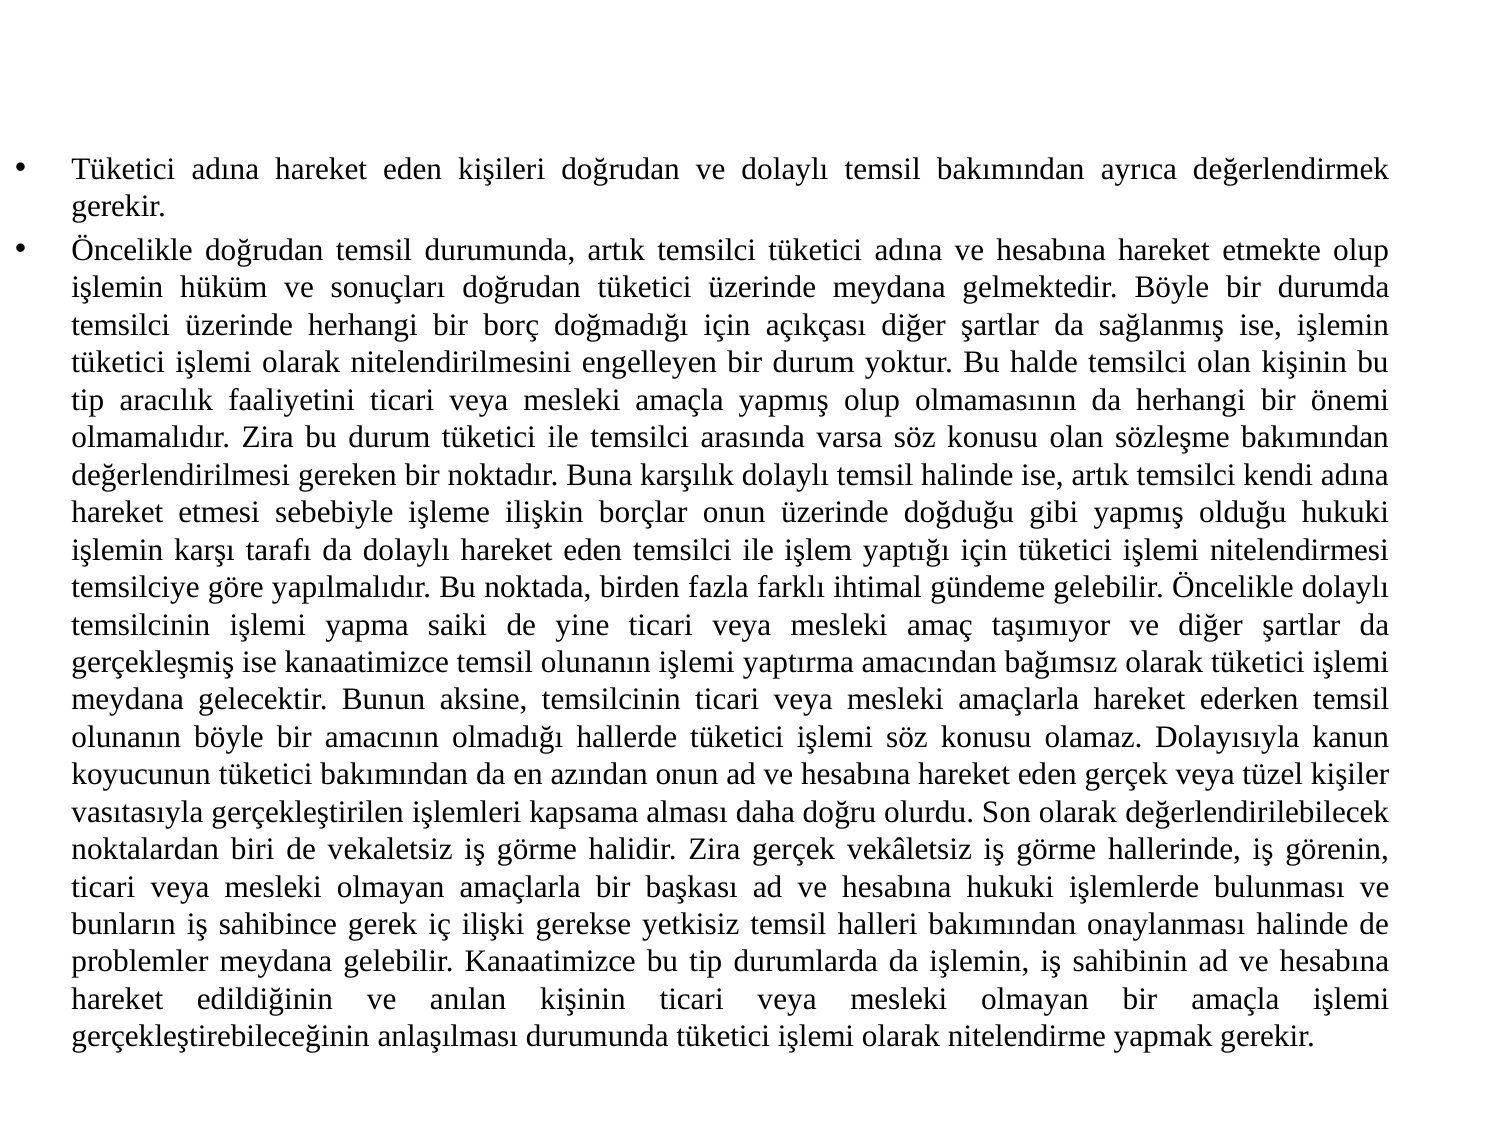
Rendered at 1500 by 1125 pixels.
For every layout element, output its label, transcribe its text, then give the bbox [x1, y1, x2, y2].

list Tüketici adına hareket eden kişileri doğrudan ve dolaylı temsil bakımından ayrıca değerlendirmek gerekir. Öncelikle doğrudan temsil durumunda, artık temsilci tüketici adına ve hesabına hareket etmekte olup işlemin hüküm ve sonuçları doğrudan tüketici üzerinde meydana gelmektedir. Böyle bir durumda temsilci üzerinde herhangi bir borç doğmadığı için açıkçası diğer şartlar da sağlanmış ise, işlemin tüketici işlemi olarak nitelendirilmesini engelleyen bir durum yoktur. Bu halde temsilci olan kişinin bu tip aracılık faaliyetini ticari veya mesleki amaçla yapmış olup olmamasının da herhangi bir önemi olmamalıdır. Zira bu durum tüketici ile temsilci arasında varsa söz konusu olan sözleşme bakımından değerlendirilmesi gereken bir noktadır. Buna karşılık dolaylı temsil halinde ise, artık temsilci kendi adına hareket etmesi sebebiyle işleme ilişkin borçlar onun üzerinde doğduğu gibi yapmış olduğu hukuki işlemin karşı tarafı da dolaylı hareket eden temsilci ile işlem yaptığı için tüketici işlemi nitelendirmesi temsilciye göre yapılmalıdır. Bu noktada, birden fazla farklı ihtimal gündeme gelebilir. Öncelikle dolaylı temsilcinin işlemi yapma saiki de yine ticari veya mesleki amaç taşımıyor ve diğer şartlar da gerçekleşmiş ise kanaatimizce temsil olunanın işlemi yaptırma amacından bağımsız olarak tüketici işlemi meydana gelecektir. Bunun aksine, temsilcinin ticari veya mesleki amaçlarla hareket ederken temsil olunanın böyle bir amacının olmadığı hallerde tüketici işlemi söz konusu olamaz. Dolayısıyla kanun koyucunun tüketici bakımından da en azından onun ad ve hesabına hareket eden gerçek veya tüzel kişiler vasıtasıyla gerçekleştirilen işlemleri kapsama alması daha doğru olurdu. Son olarak değerlendirilebilecek noktalardan biri de vekaletsiz iş görme halidir. Zira gerçek vekâletsiz iş görme hallerinde, iş görenin, ticari veya mesleki olmayan amaçlarla bir başkası ad ve hesabına hukuki işlemlerde bulunması ve bunların iş sahibince gerek iç ilişki gerekse yetkisiz temsil halleri bakımından onaylanması halinde de problemler meydana gelebilir. Kanaatimizce bu tip durumlarda da işlemin, iş sahibinin ad ve hesabına hareket edildiğinin ve anılan kişinin ticari veya mesleki olmayan bir amaçla işlemi gerçekleştirebileceğinin anlaşılması durumunda tüketici işlemi olarak nitelendirme yapmak gerekir. [0, 140, 1407, 1005]
